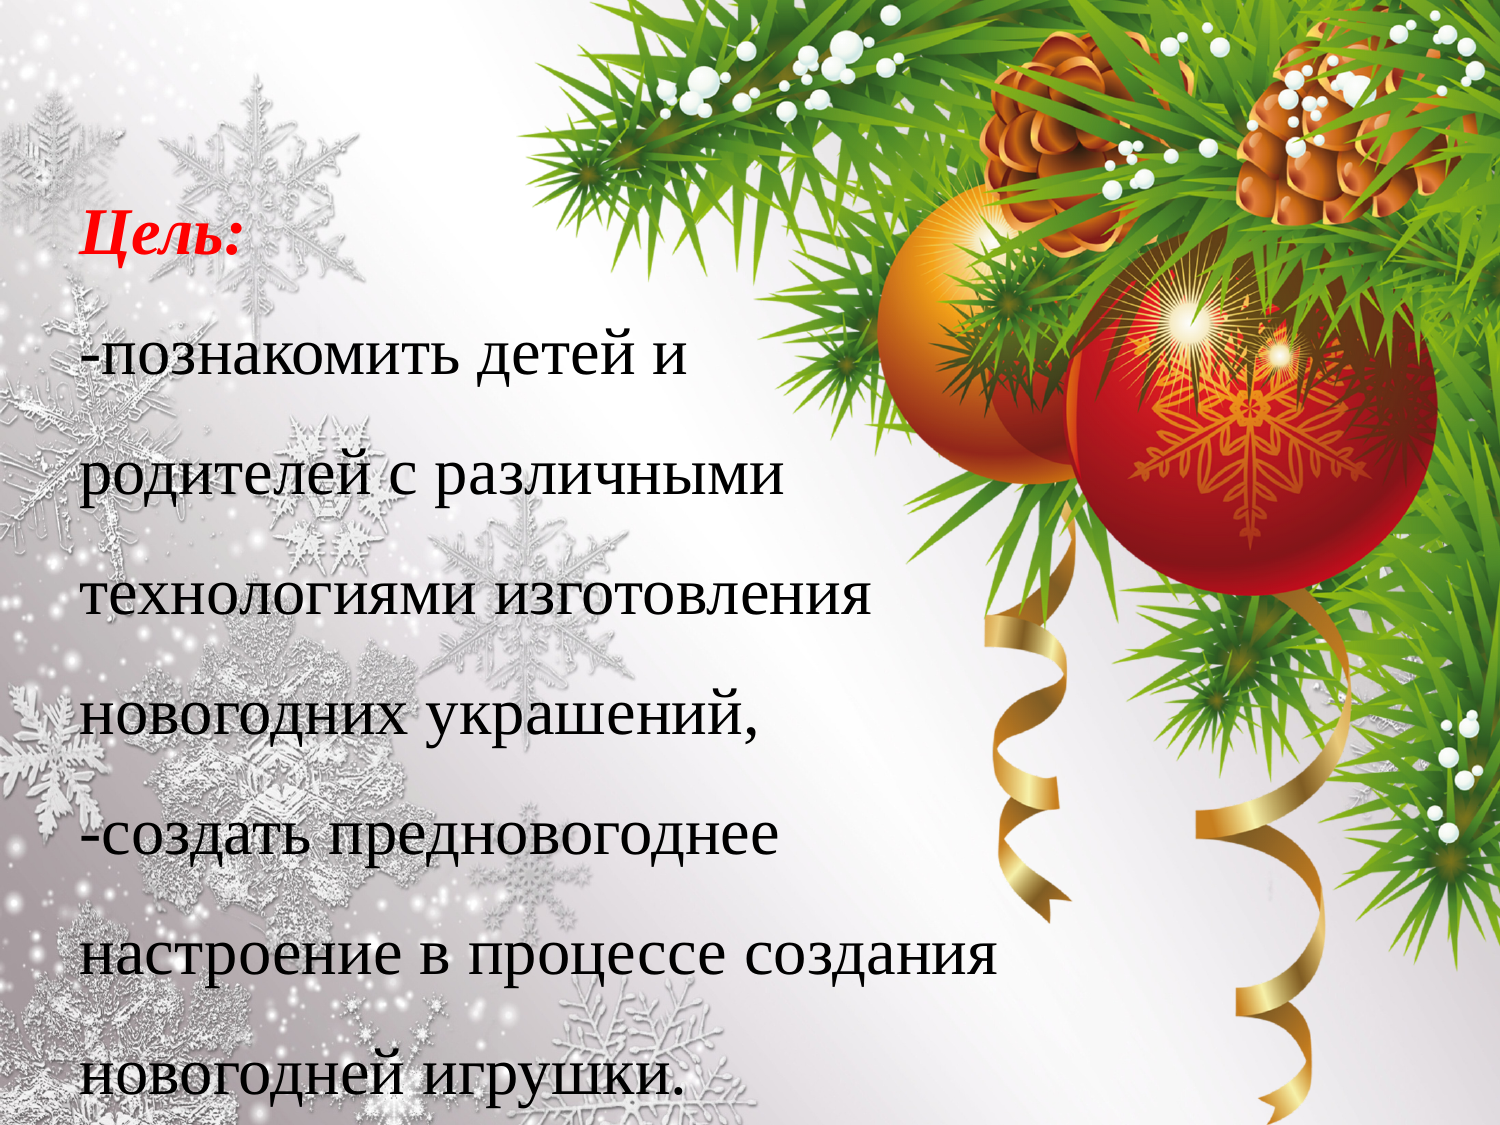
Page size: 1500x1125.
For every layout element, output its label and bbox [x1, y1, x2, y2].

picture [516, 0, 1500, 1125]
list [0, 0, 513, 1125]
